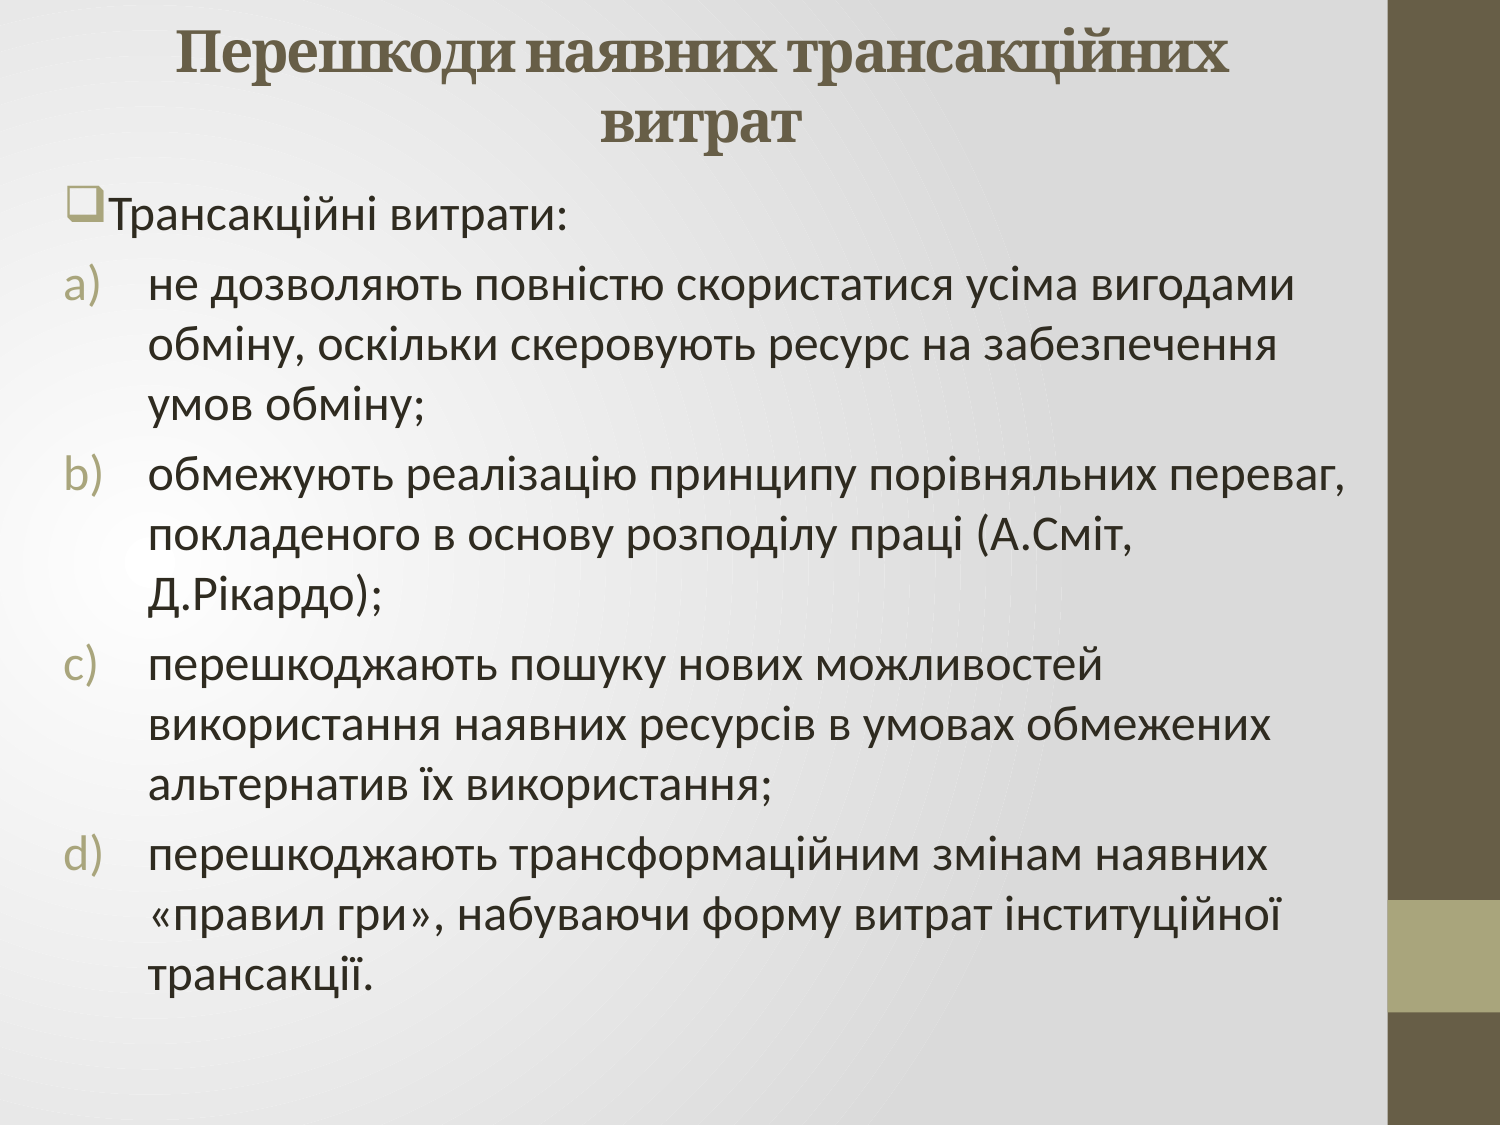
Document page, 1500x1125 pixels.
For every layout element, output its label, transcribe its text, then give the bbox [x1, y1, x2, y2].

title Перешкоди наявних трансакційних витрат [76, 30, 1327, 138]
list Трансакційні витрати: не дозволяють повністю скористатися усіма вигодами обміну, оскільки скеровують ресурс на забезпечення умов обміну; обмежують реалізацію принципу порівняльних переваг, покладеного в основу розподілу праці (А.Сміт, Д.Рікардо); перешкоджають пошуку нових можливостей використання наявних ресурсів в умовах обмежених альтернатив їх використання; перешкоджають трансформаційним змінам наявних «правил гри», набуваючи форму витрат інституційної трансакції. [29, 172, 1365, 1094]
